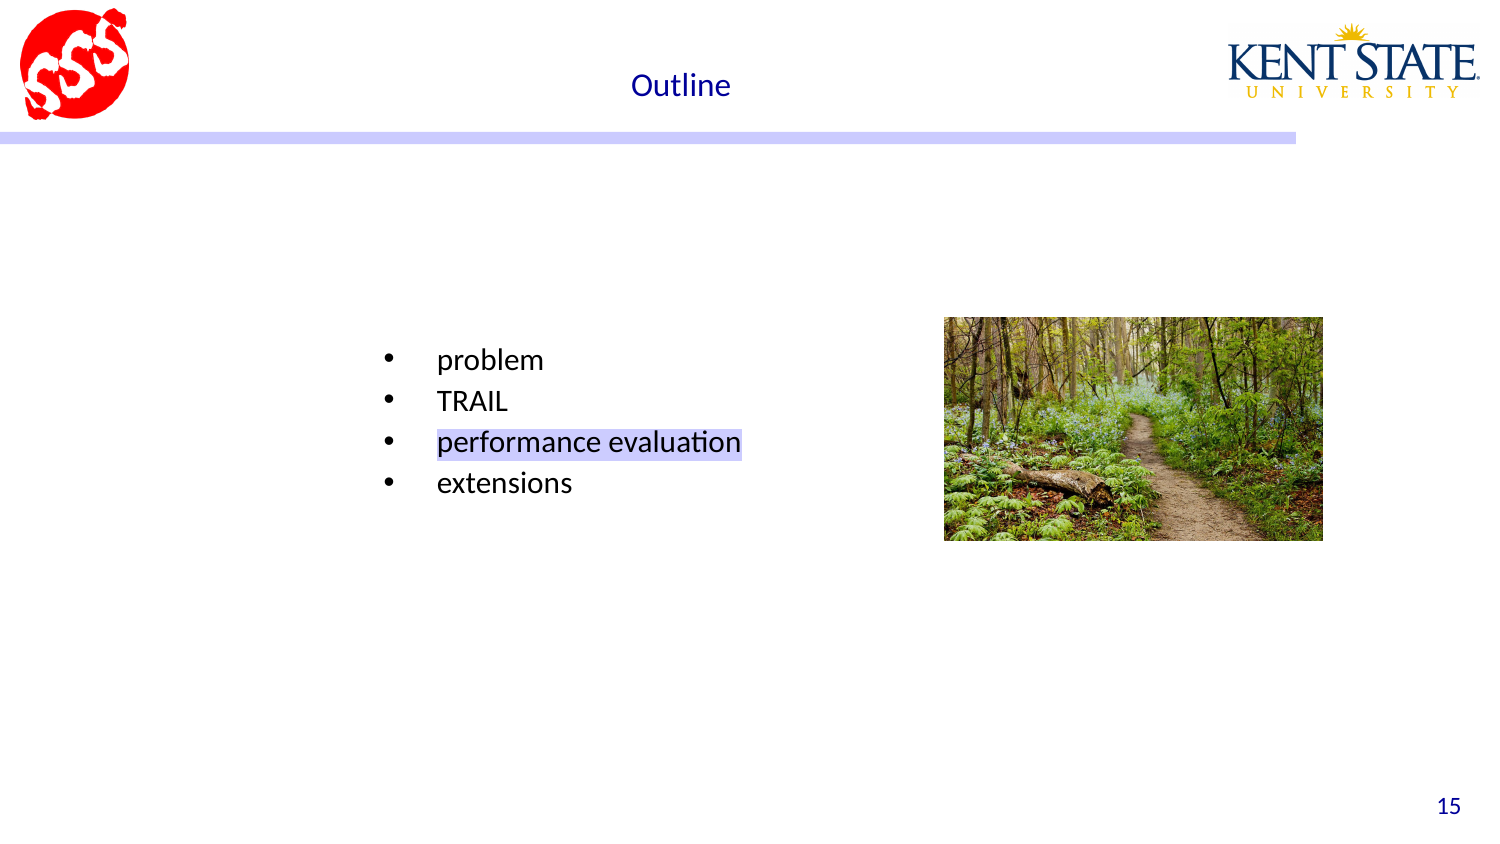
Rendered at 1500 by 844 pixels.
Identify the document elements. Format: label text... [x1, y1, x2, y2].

picture [20, 8, 129, 120]
title Outline [75, 51, 1288, 111]
list problem TRAIL performance evaluation extensions [271, 292, 826, 660]
slide_number ‹#› [1135, 782, 1473, 827]
picture [1228, 23, 1480, 98]
picture [943, 317, 1324, 541]
